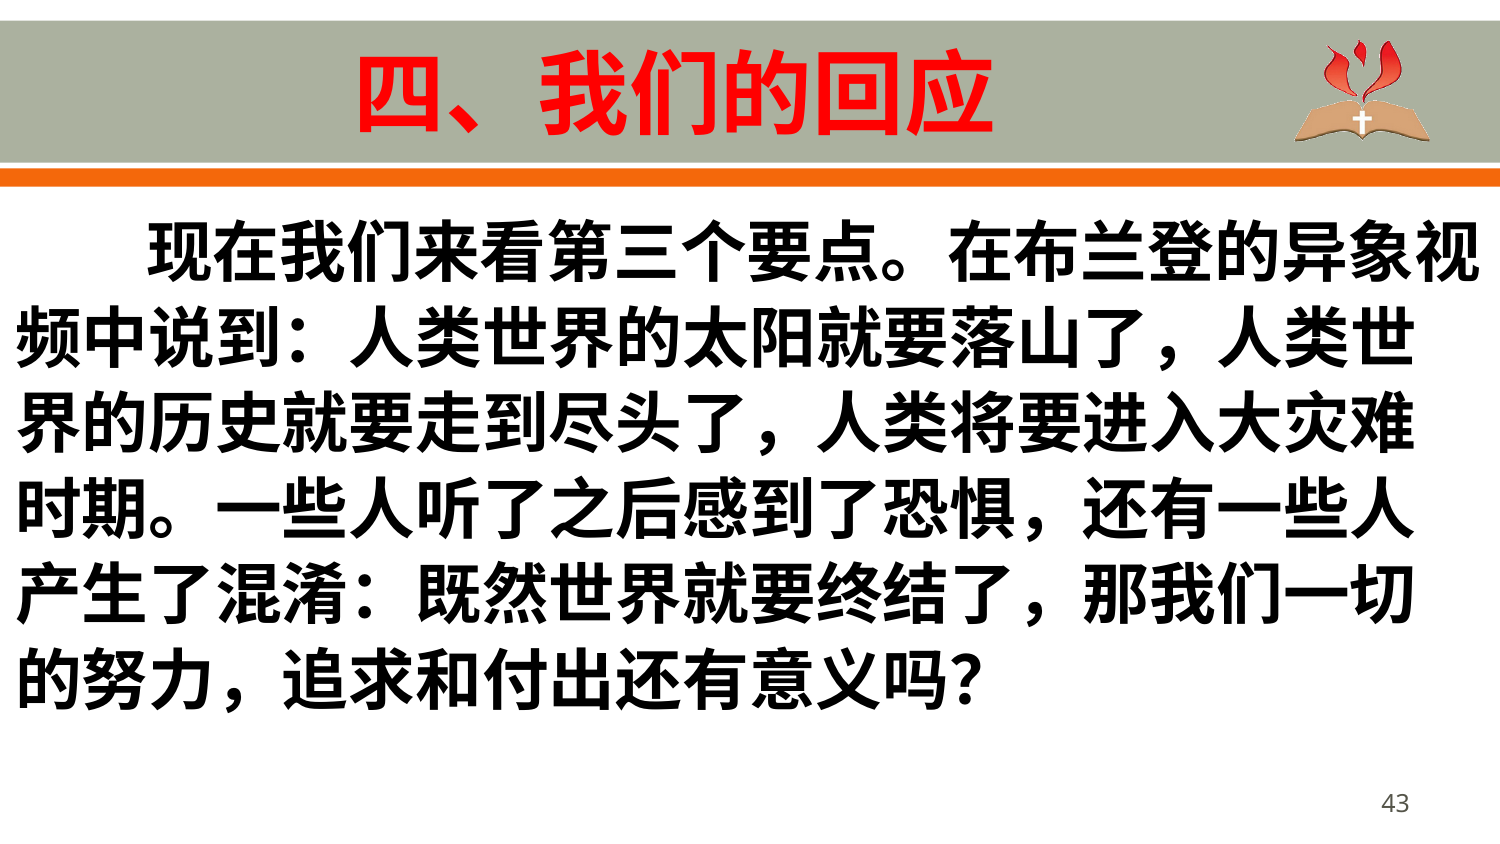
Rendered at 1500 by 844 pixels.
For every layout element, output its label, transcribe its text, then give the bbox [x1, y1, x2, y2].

picture [1350, 35, 1434, 144]
list 现在我们来看第三个要点。在布兰登的异象视频中说到：人类世界的太阳就要落山了，人类世界的历史就要走到尽头了，人类将要进入大灾难时期。一些人听了之后感到了恐惧，还有一些人产生了混淆：既然世界就要终结了，那我们一切的努力，追求和付出还有意义吗？ [0, 196, 1498, 844]
slide_number 43 [1074, 782, 1425, 827]
title 四、我们的回应 [0, 22, 1350, 160]
